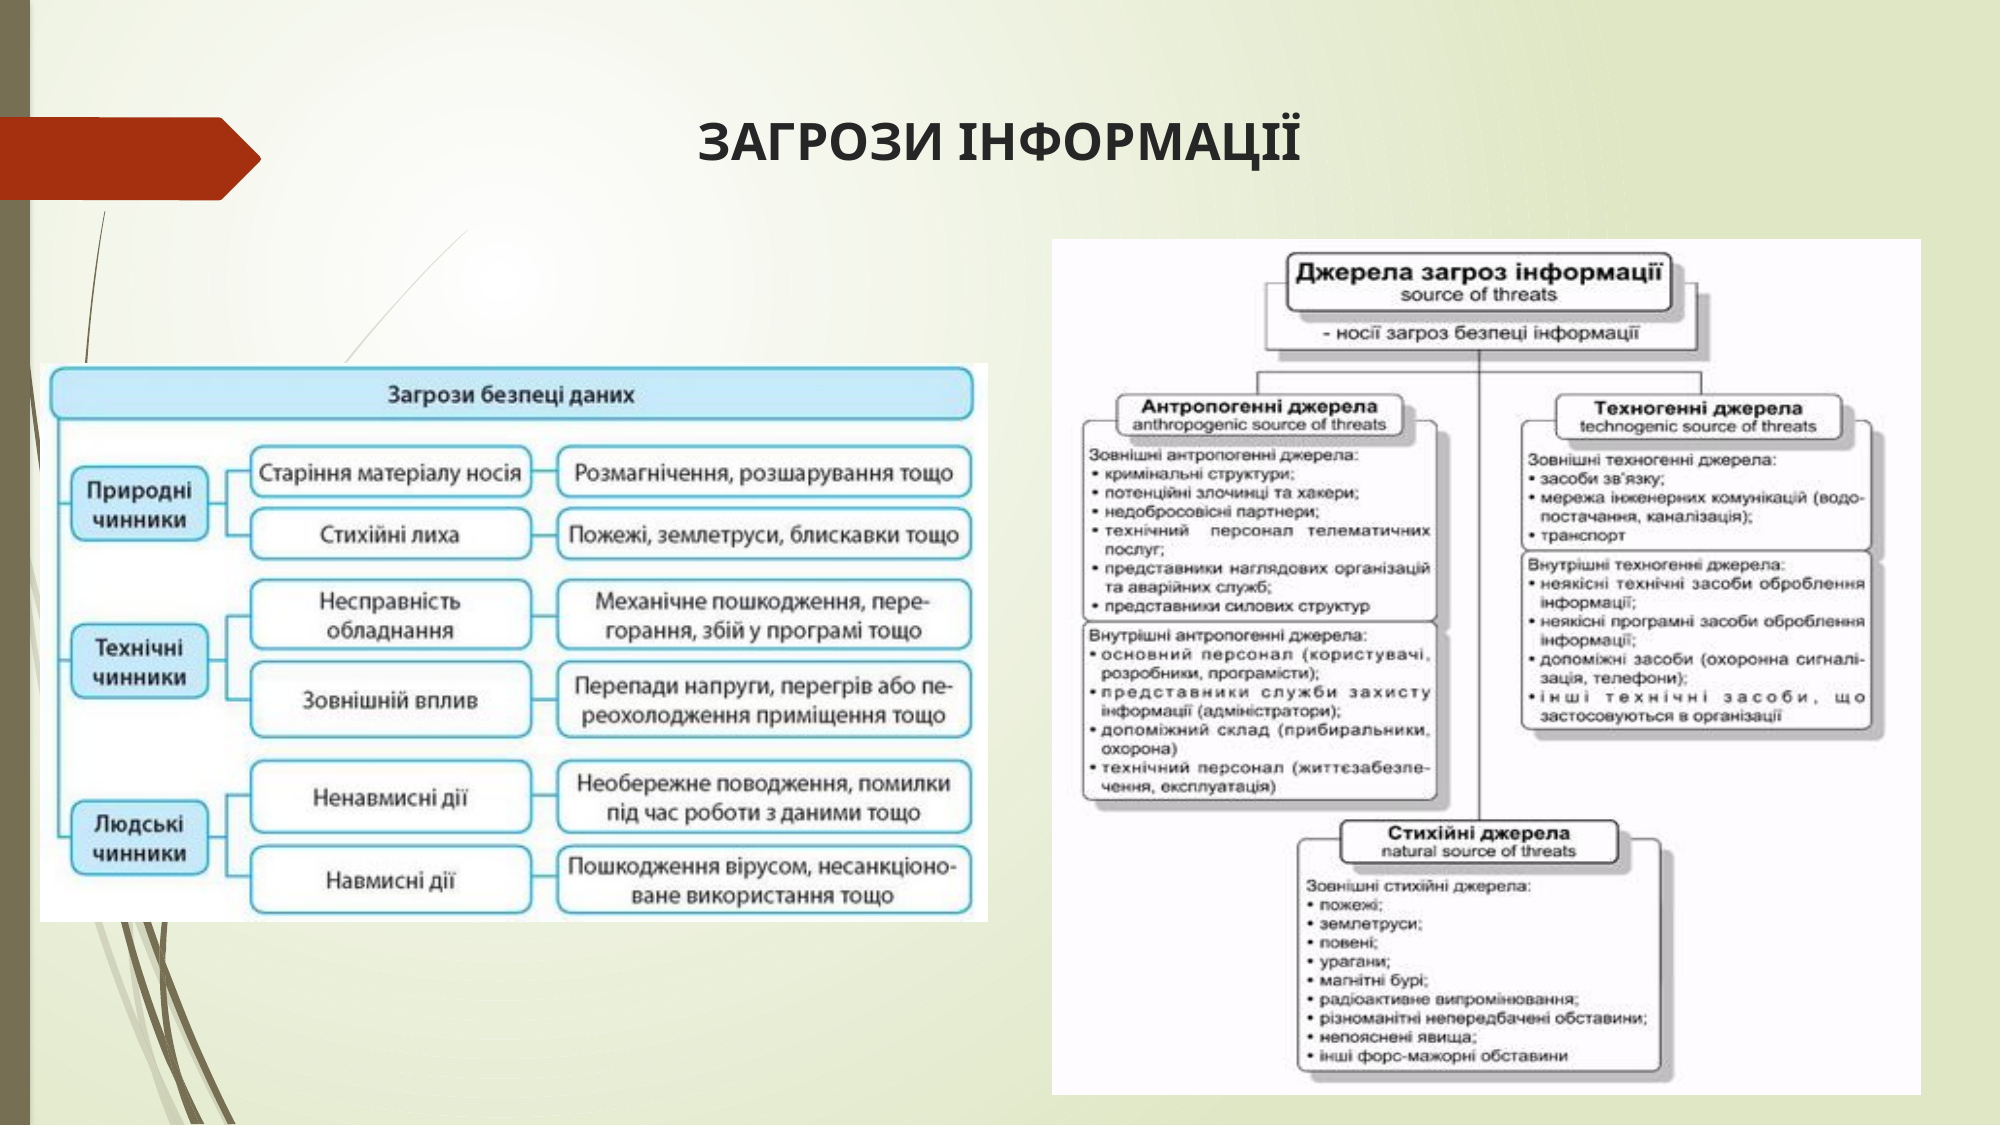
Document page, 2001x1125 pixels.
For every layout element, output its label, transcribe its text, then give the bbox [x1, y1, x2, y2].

list : [424, 350, 1047, 970]
picture [40, 363, 988, 922]
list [1051, 239, 1922, 1095]
title ЗАГРОЗИ ІНФОРМАЦІЇ [149, 101, 1851, 180]
